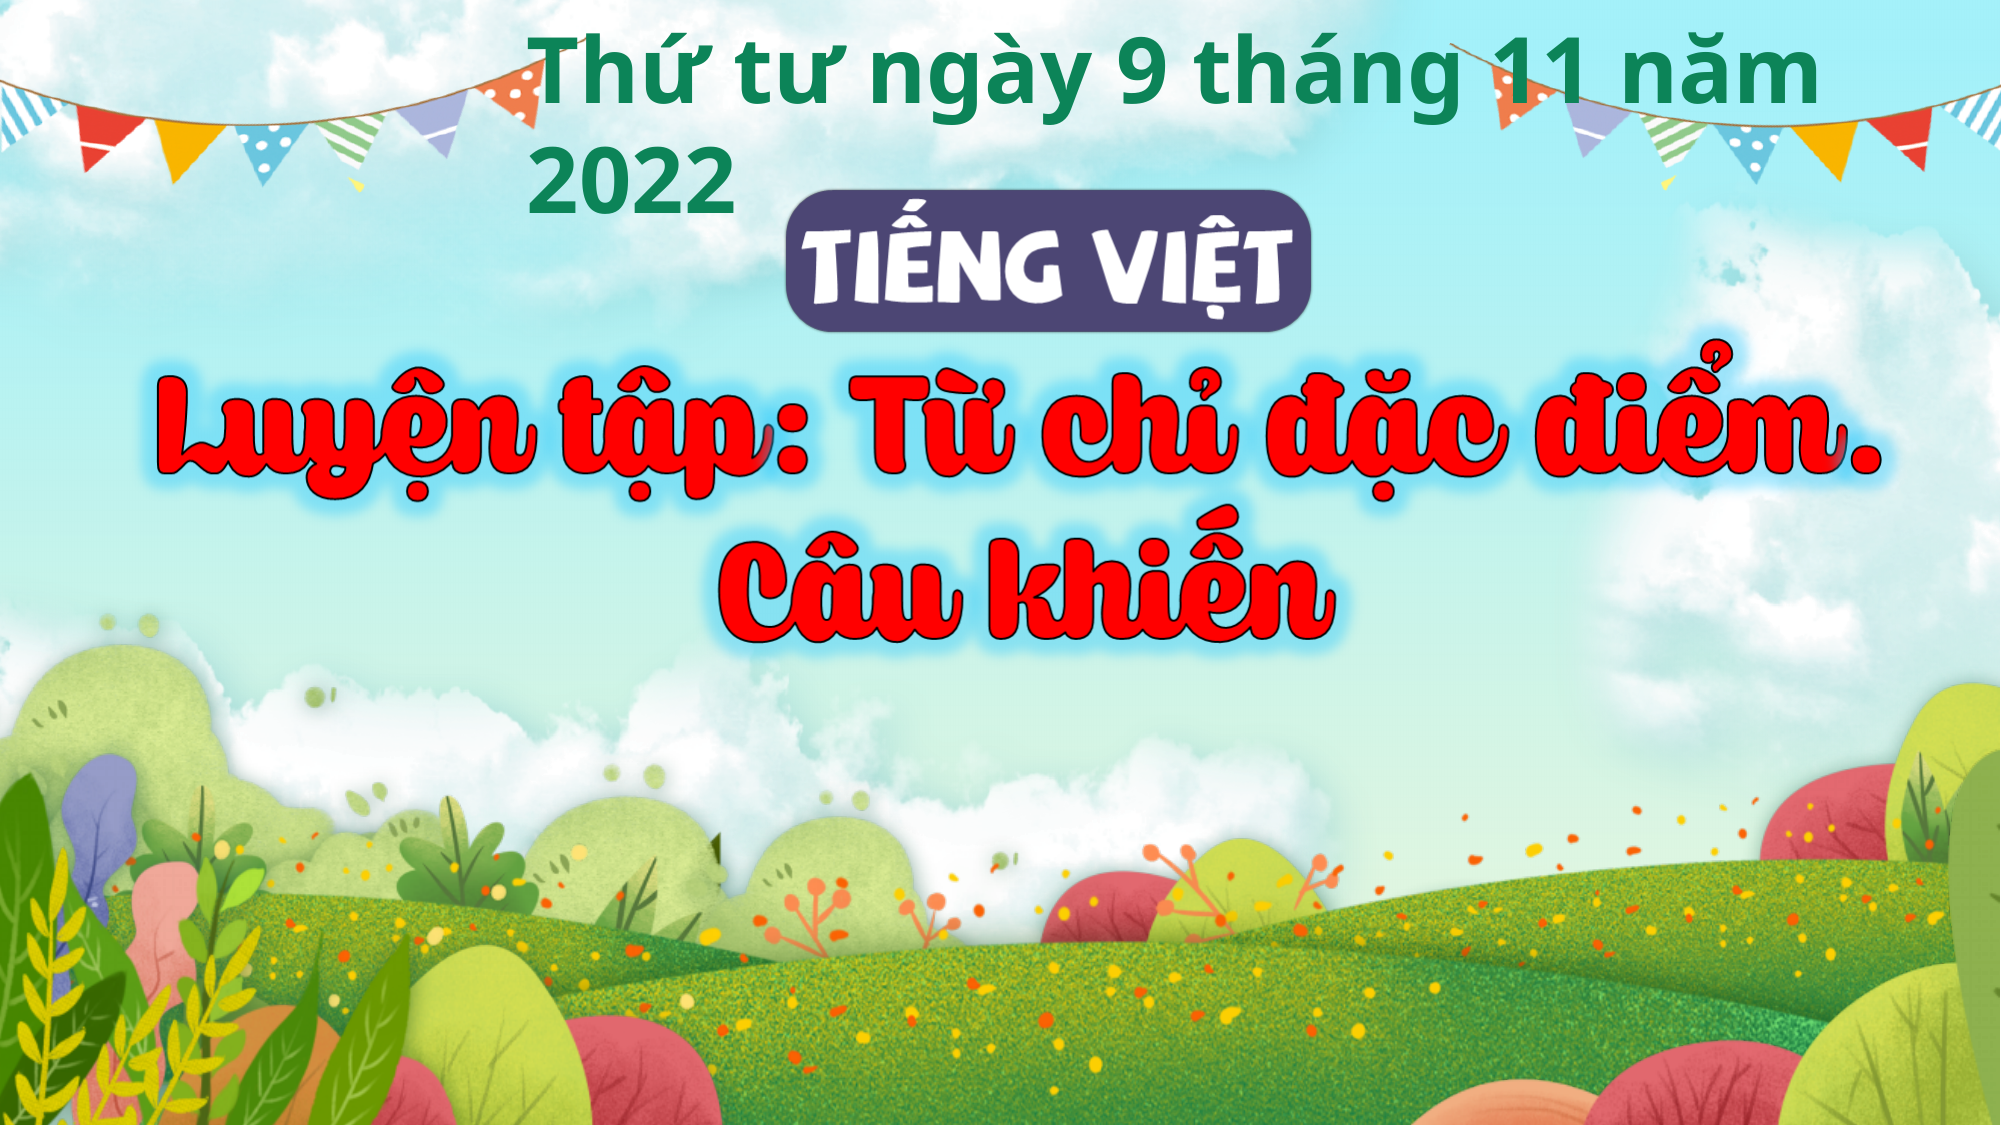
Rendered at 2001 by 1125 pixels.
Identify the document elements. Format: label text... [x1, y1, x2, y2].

picture [0, 0, 2001, 1125]
text_box Thứ tư ngày 9 tháng 11 năm 2022 [512, 4, 1858, 240]
